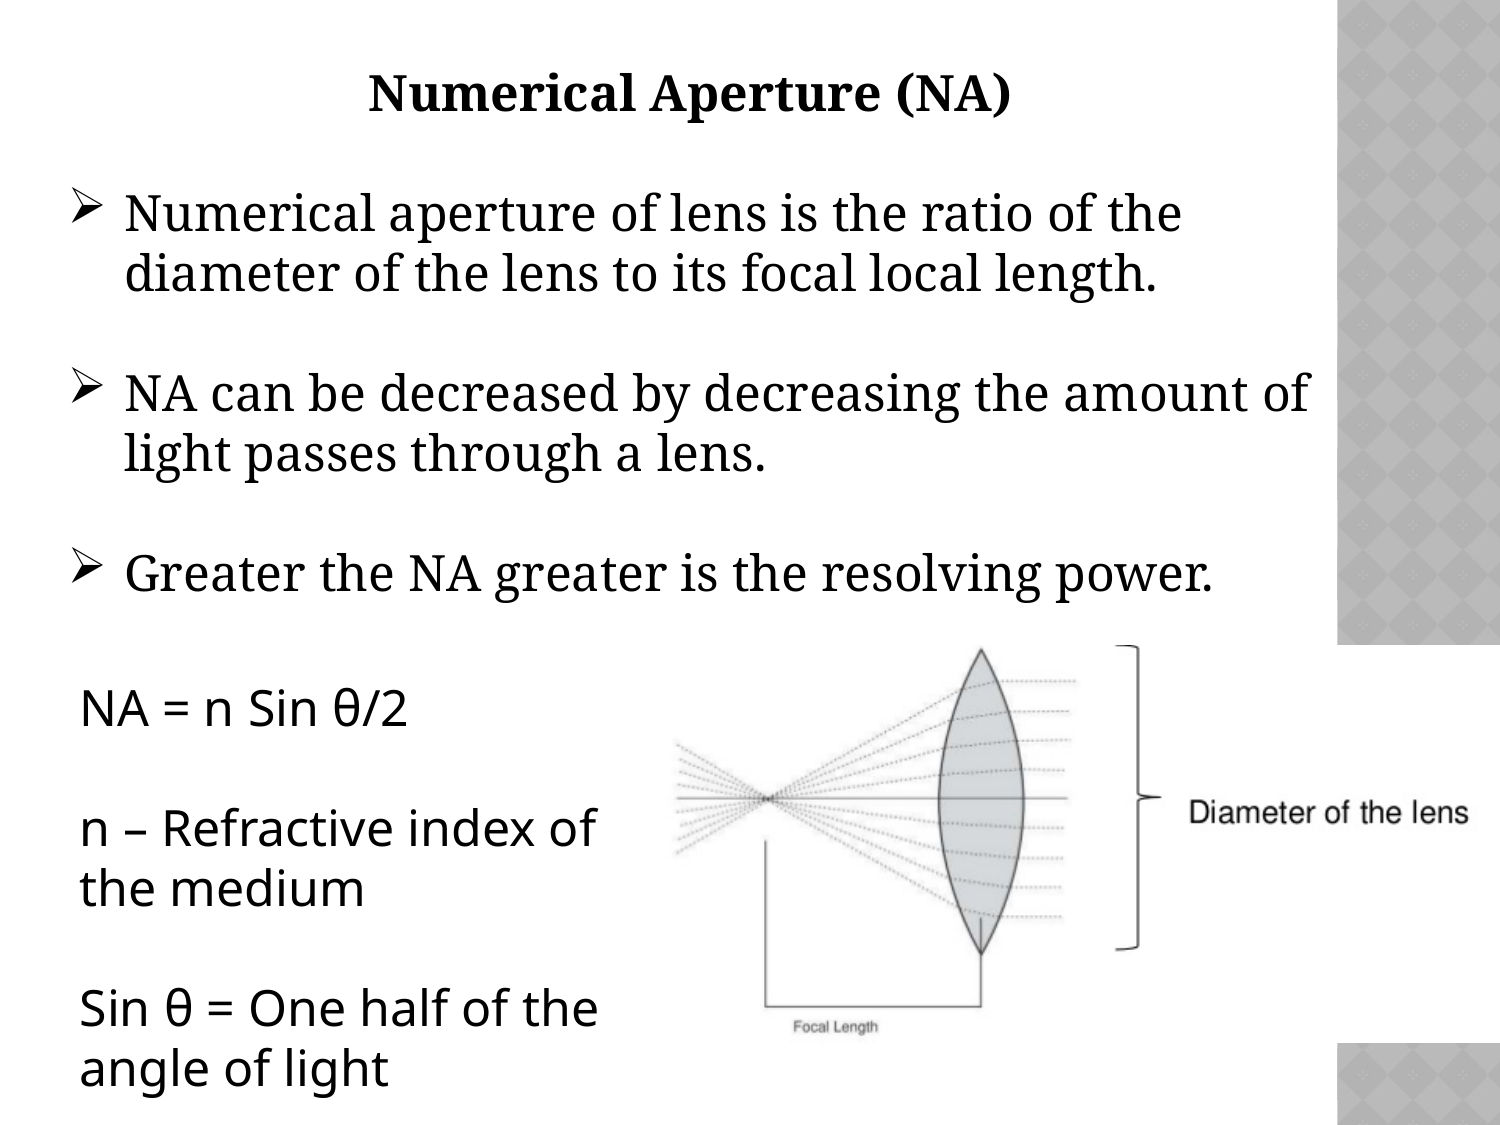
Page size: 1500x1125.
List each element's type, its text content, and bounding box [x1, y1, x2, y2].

text_box NA = n Sin θ/2 n – Refractive index of the medium Sin θ = One half of the angle of light [64, 668, 637, 1104]
picture [635, 644, 1500, 1044]
text_box Numerical Aperture (NA) Numerical aperture of lens is the ratio of the diameter of the lens to its focal local length. NA can be decreased by decreasing the amount of light passes through a lens. Greater the NA greater is the resolving power. [53, 54, 1329, 610]
